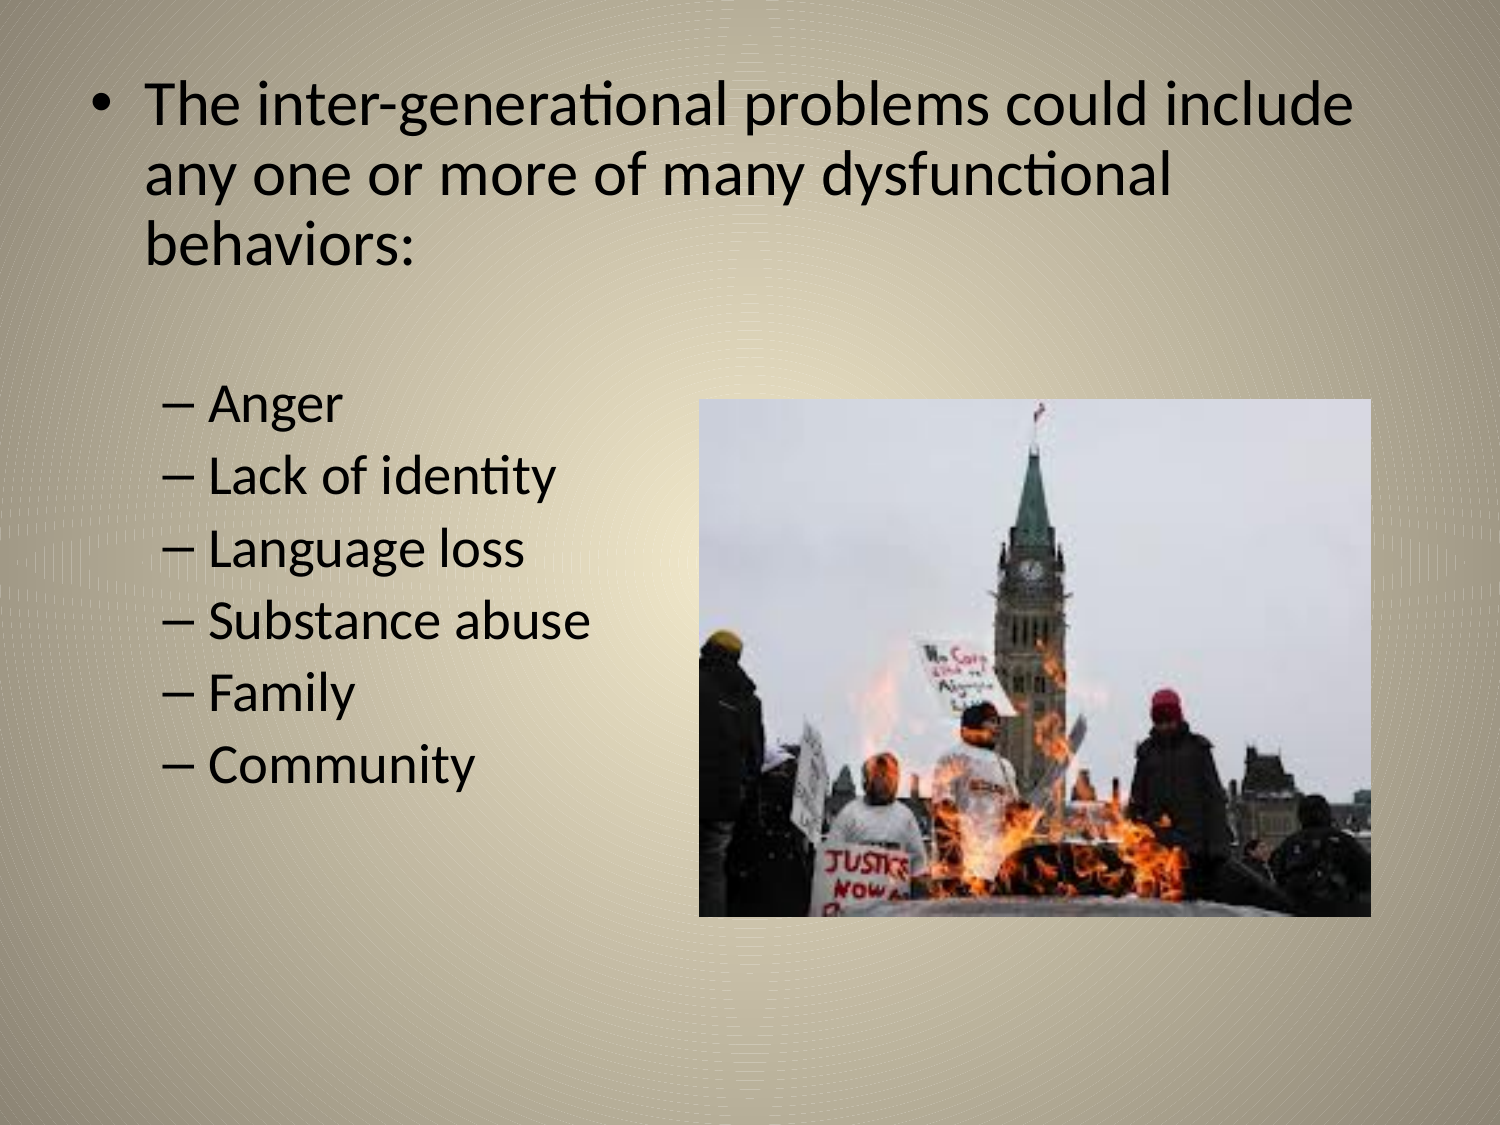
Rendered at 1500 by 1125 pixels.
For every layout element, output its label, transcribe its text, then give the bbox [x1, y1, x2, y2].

picture [699, 399, 1372, 917]
list The inter-generational problems could include any one or more of many dysfunctional behaviors: Anger Lack of identity Language loss Substance abuse Family Community [75, 62, 1425, 805]
